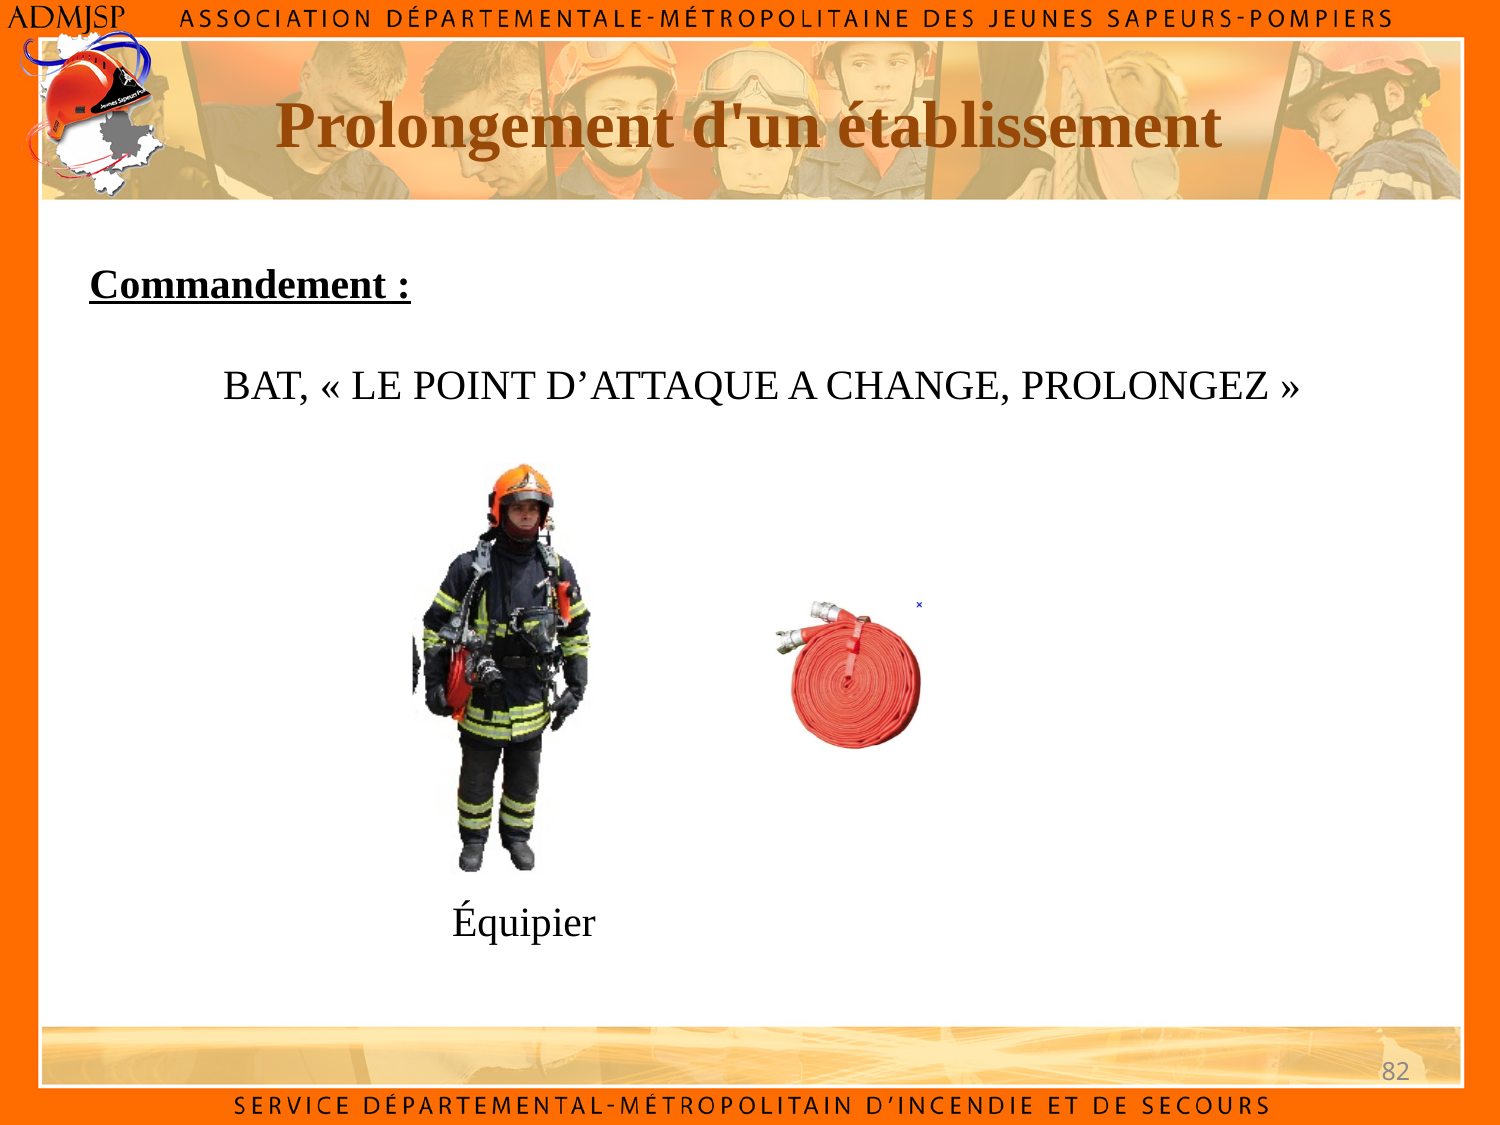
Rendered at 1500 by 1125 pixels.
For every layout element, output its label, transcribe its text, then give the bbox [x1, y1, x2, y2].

text_box Commandement : [74, 249, 426, 315]
picture [0, 0, 1500, 1125]
title Prolongement d'un établissement [75, 45, 1425, 197]
text_box Équipier [437, 887, 622, 953]
text_box 82 [1074, 1042, 1425, 1103]
text_box BAT, « LE POINT D’ATTAQUE A CHANGE, PROLONGEZ » [87, 350, 1448, 415]
